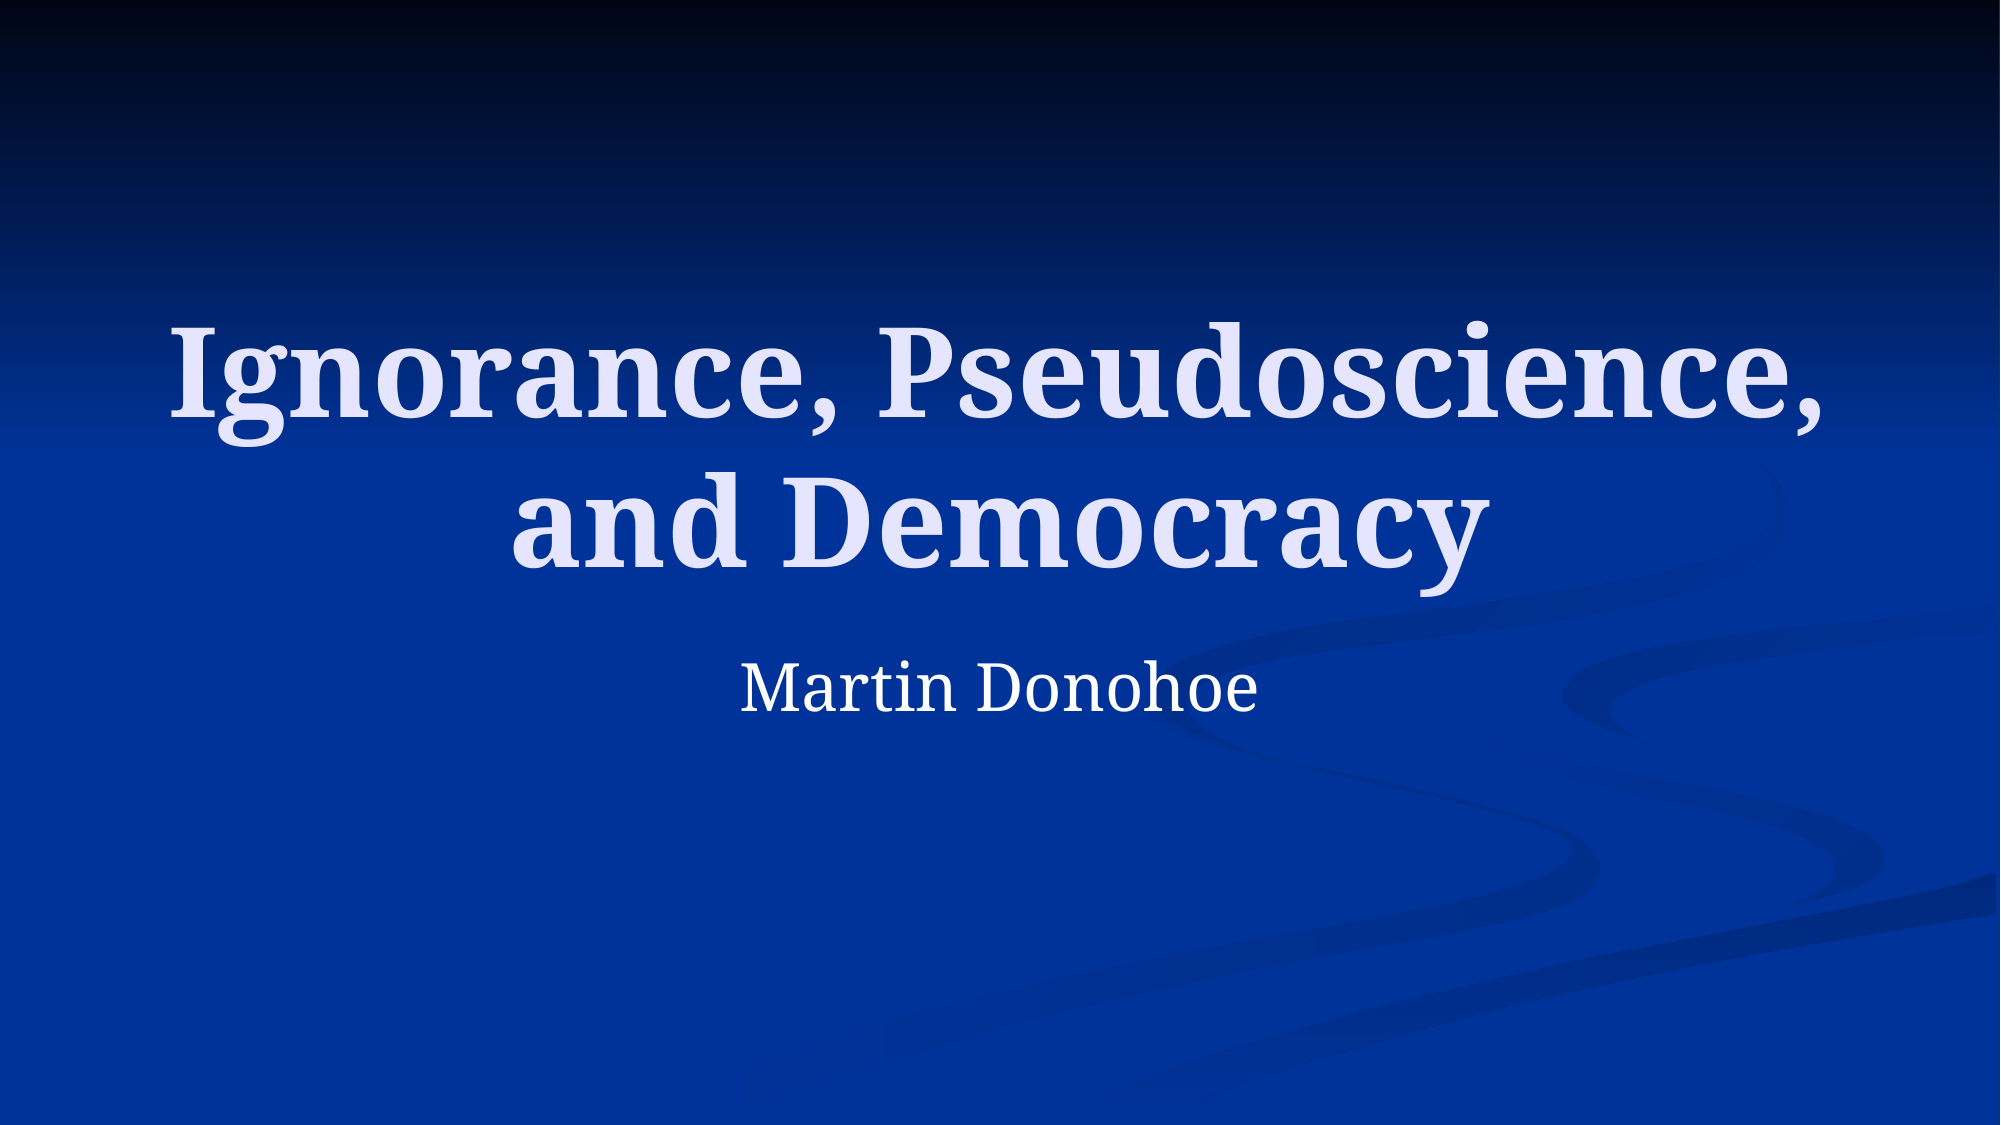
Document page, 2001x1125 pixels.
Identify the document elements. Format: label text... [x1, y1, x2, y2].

subtitle Martin Donohoe [299, 637, 1701, 926]
title Ignorance, Pseudoscience, and Democracy [149, 284, 1851, 601]
